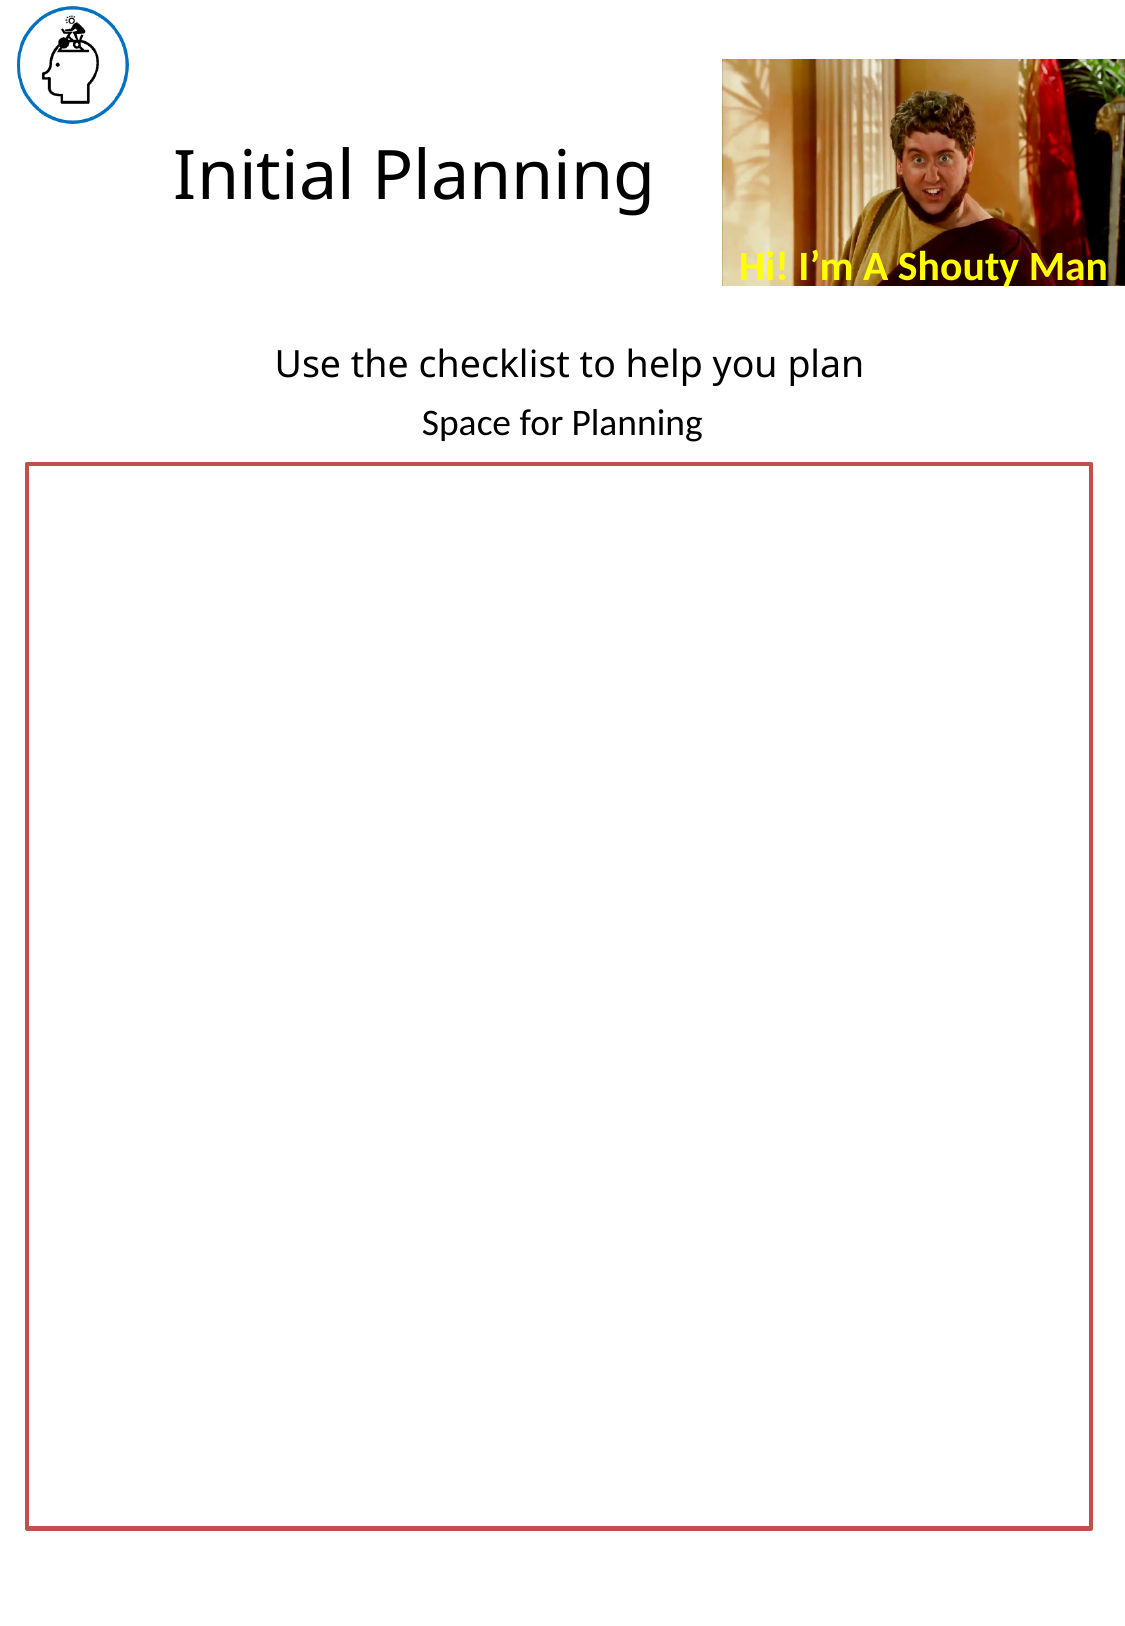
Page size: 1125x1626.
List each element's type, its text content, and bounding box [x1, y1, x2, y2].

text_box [722, 58, 1125, 298]
text_box Space for Planning [407, 390, 718, 451]
text_box Use the checklist to help you plan [11, 337, 1125, 565]
picture [0, 1, 136, 128]
text_box [25, 462, 1093, 1531]
text_box Initial Planning [107, 85, 717, 222]
